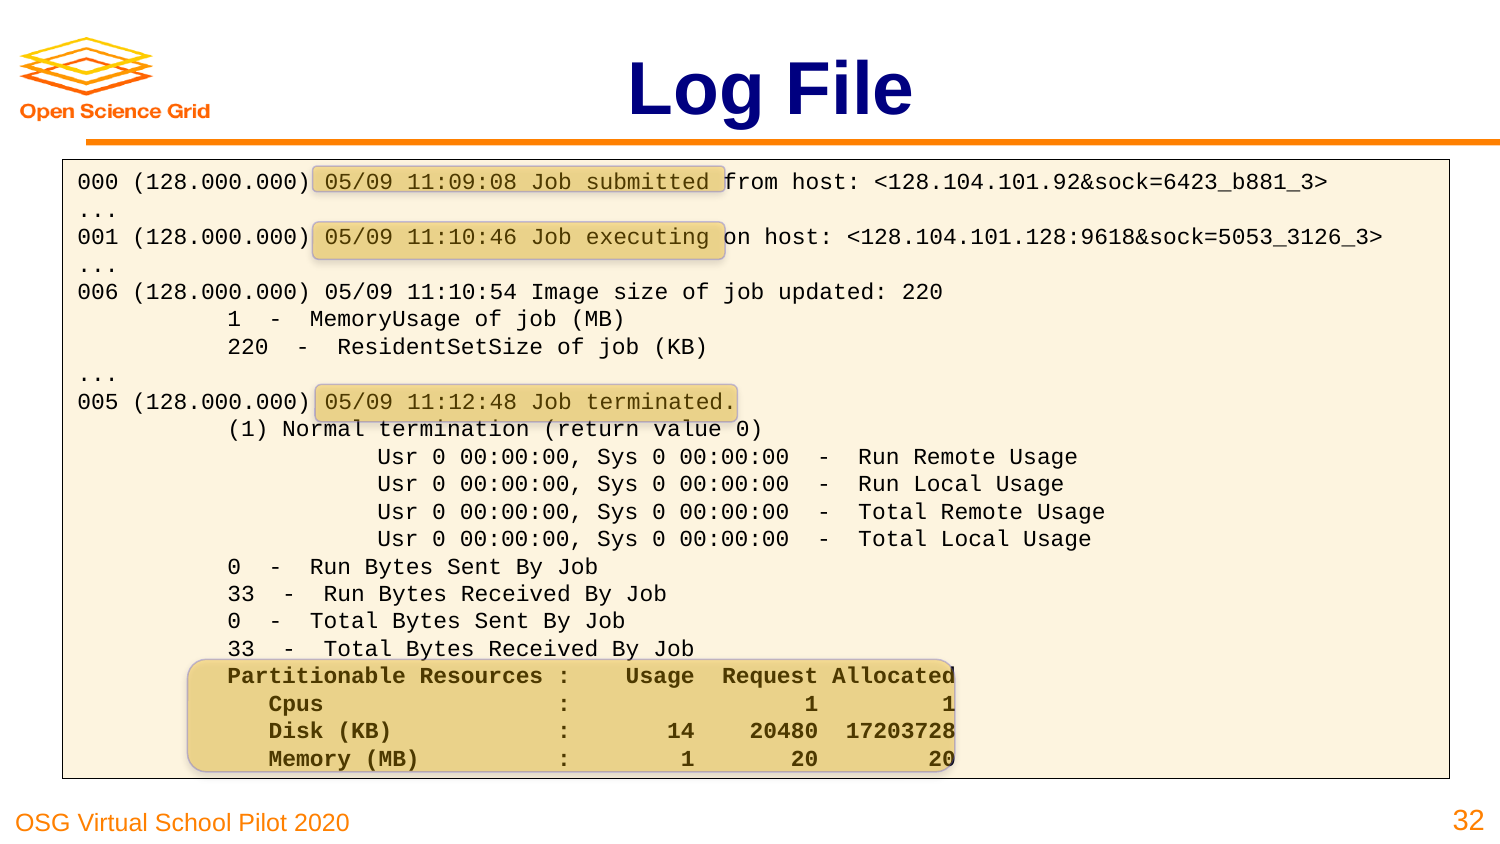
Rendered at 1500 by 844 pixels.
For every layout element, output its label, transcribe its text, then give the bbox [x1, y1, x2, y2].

text_box [314, 383, 739, 423]
text_box [186, 658, 956, 773]
title Log File [201, 14, 1342, 155]
text_box 000 (128.000.000) 05/09 11:09:08 Job submitted from host: <128.104.101.92&sock=6423_b881_3> ... 001 (128.000.000) 05/09 11:10:46 Job executing on host: <128.104.101.128:9618&sock=5053_3126_3> ... 006 (128.000.000) 05/09 11:10:54 Image size of job updated: 220 1 - MemoryUsage of job (MB) 220 - ResidentSetSize of job (KB) ... 005 (128.000.000) 05/09 11:12:48 Job terminated. (1) Normal termination (return value 0) Usr 0 00:00:00, Sys 0 00:00:00 - Run Remote Usage Usr 0 00:00:00, Sys 0 00:00:00 - Run Local Usage Usr 0 00:00:00, Sys 0 00:00:00 - Total Remote Usage Usr 0 00:00:00, Sys 0 00:00:00 - Total Local Usage 0 - Run Bytes Sent By Job 33 - Run Bytes Received By Job 0 - Total Bytes Sent By Job 33 - Total Bytes Received By Job Partitionable Resources : Usage Request Allocated Cpus : 1 1 Disk (KB) : 14 20480 17203728 Memory (MB) : 1 20 20 [62, 159, 1450, 779]
text_box [311, 221, 726, 261]
picture [0, 20, 201, 134]
slide_number 32 [1430, 787, 1500, 844]
text_box [311, 165, 726, 193]
